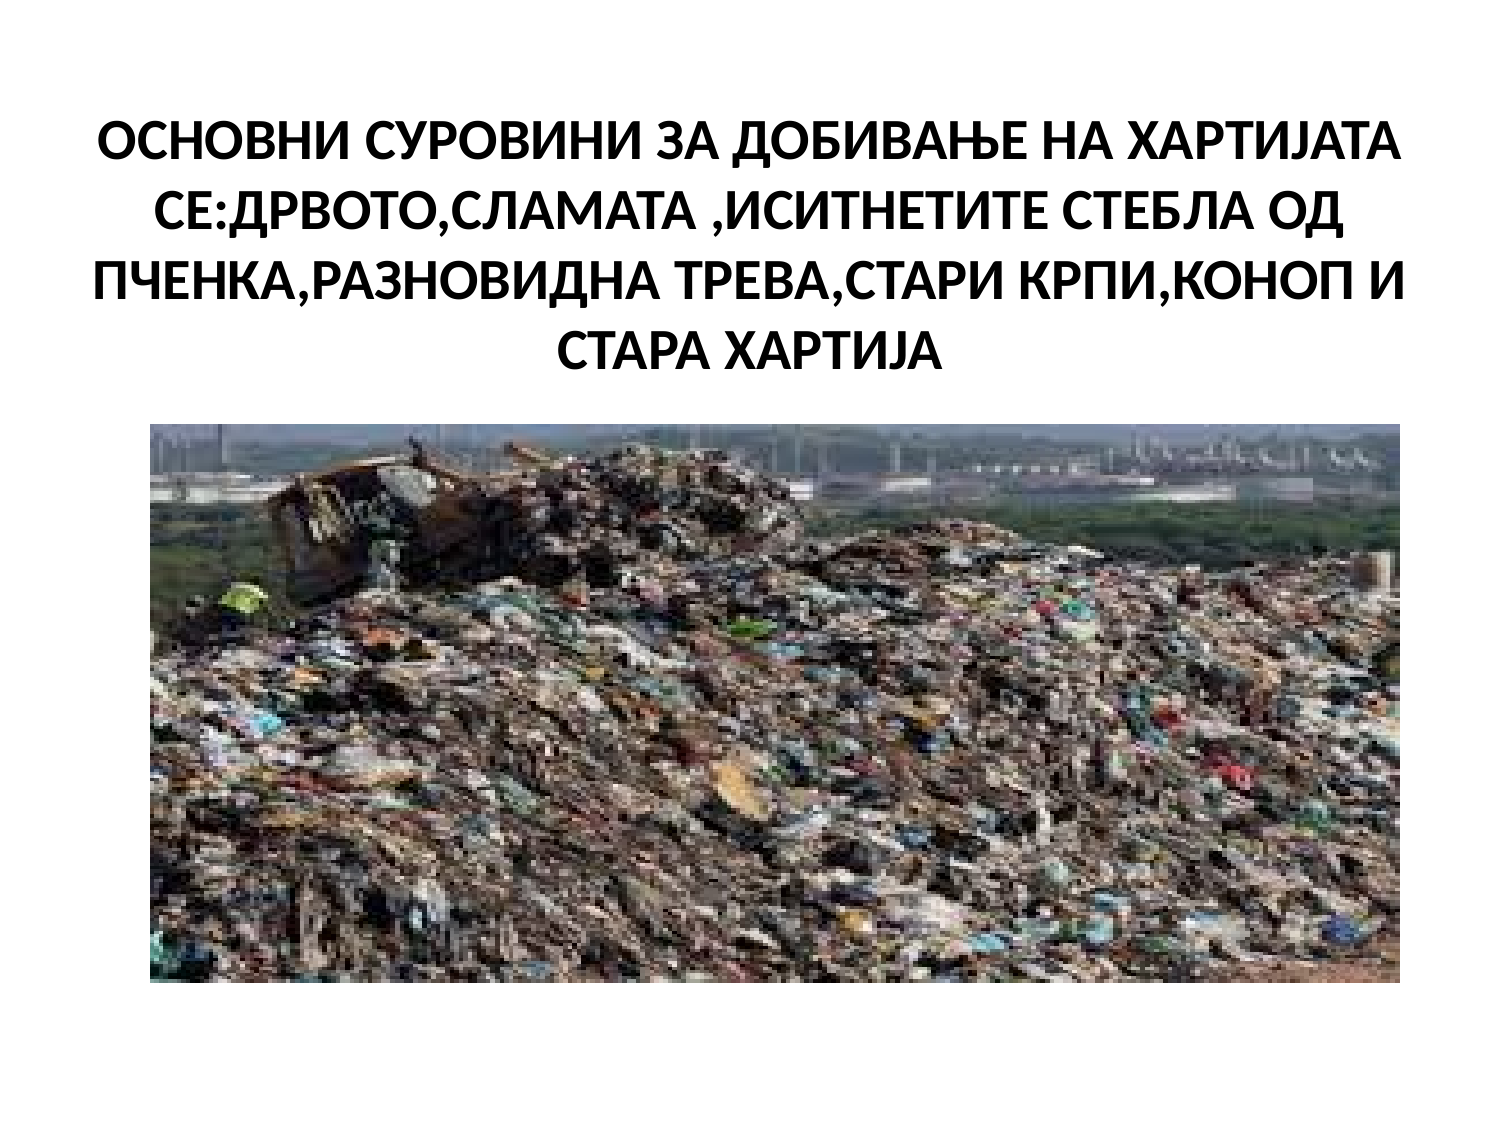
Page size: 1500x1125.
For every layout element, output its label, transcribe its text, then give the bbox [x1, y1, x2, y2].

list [149, 424, 1401, 984]
title ОСНОВНИ СУРОВИНИ ЗА ДОБИВАЊЕ НА ХАРТИЈАТА СЕ:ДРВОТО,СЛАМАТА ,ИСИТНЕТИТЕ СТЕБЛА ОД ПЧЕНКА,РАЗНОВИДНА ТРЕВА,СТАРИ КРПИ,КОНОП И СТАРА ХАРТИЈА [75, 45, 1425, 438]
